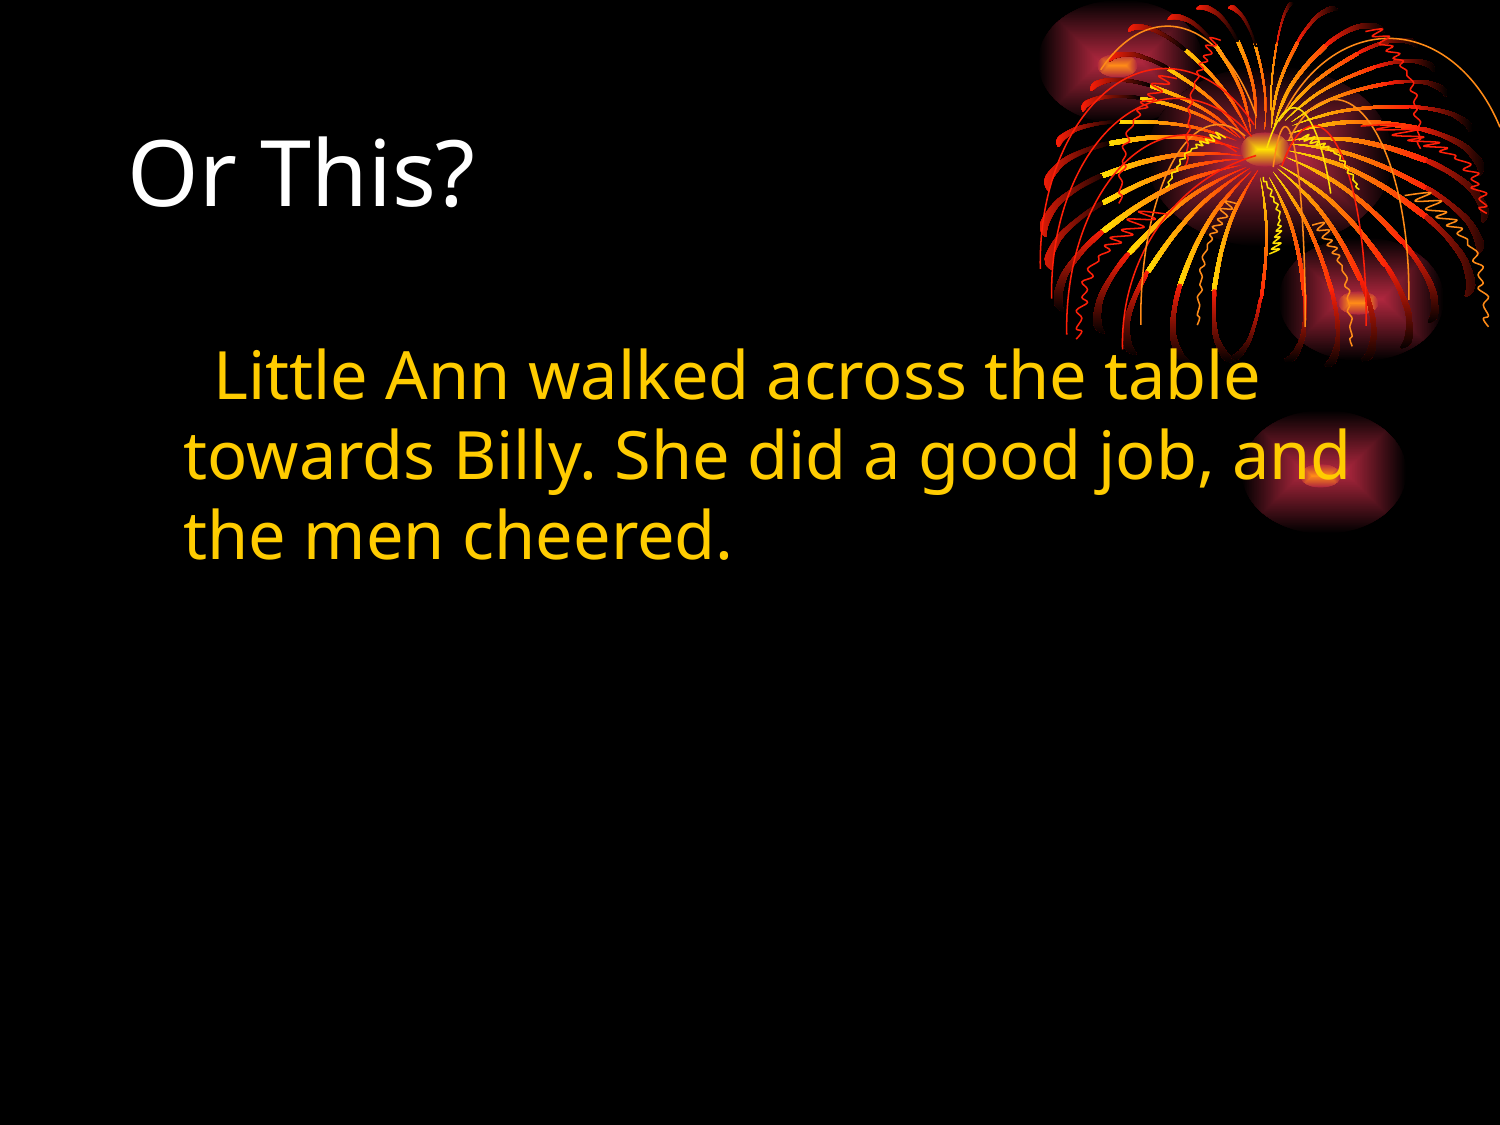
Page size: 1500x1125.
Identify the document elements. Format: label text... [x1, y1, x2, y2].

list Little Ann walked across the table towards Billy. She did a good job, and the men cheered. [112, 324, 1388, 1000]
title Or This? [112, 49, 1388, 290]
